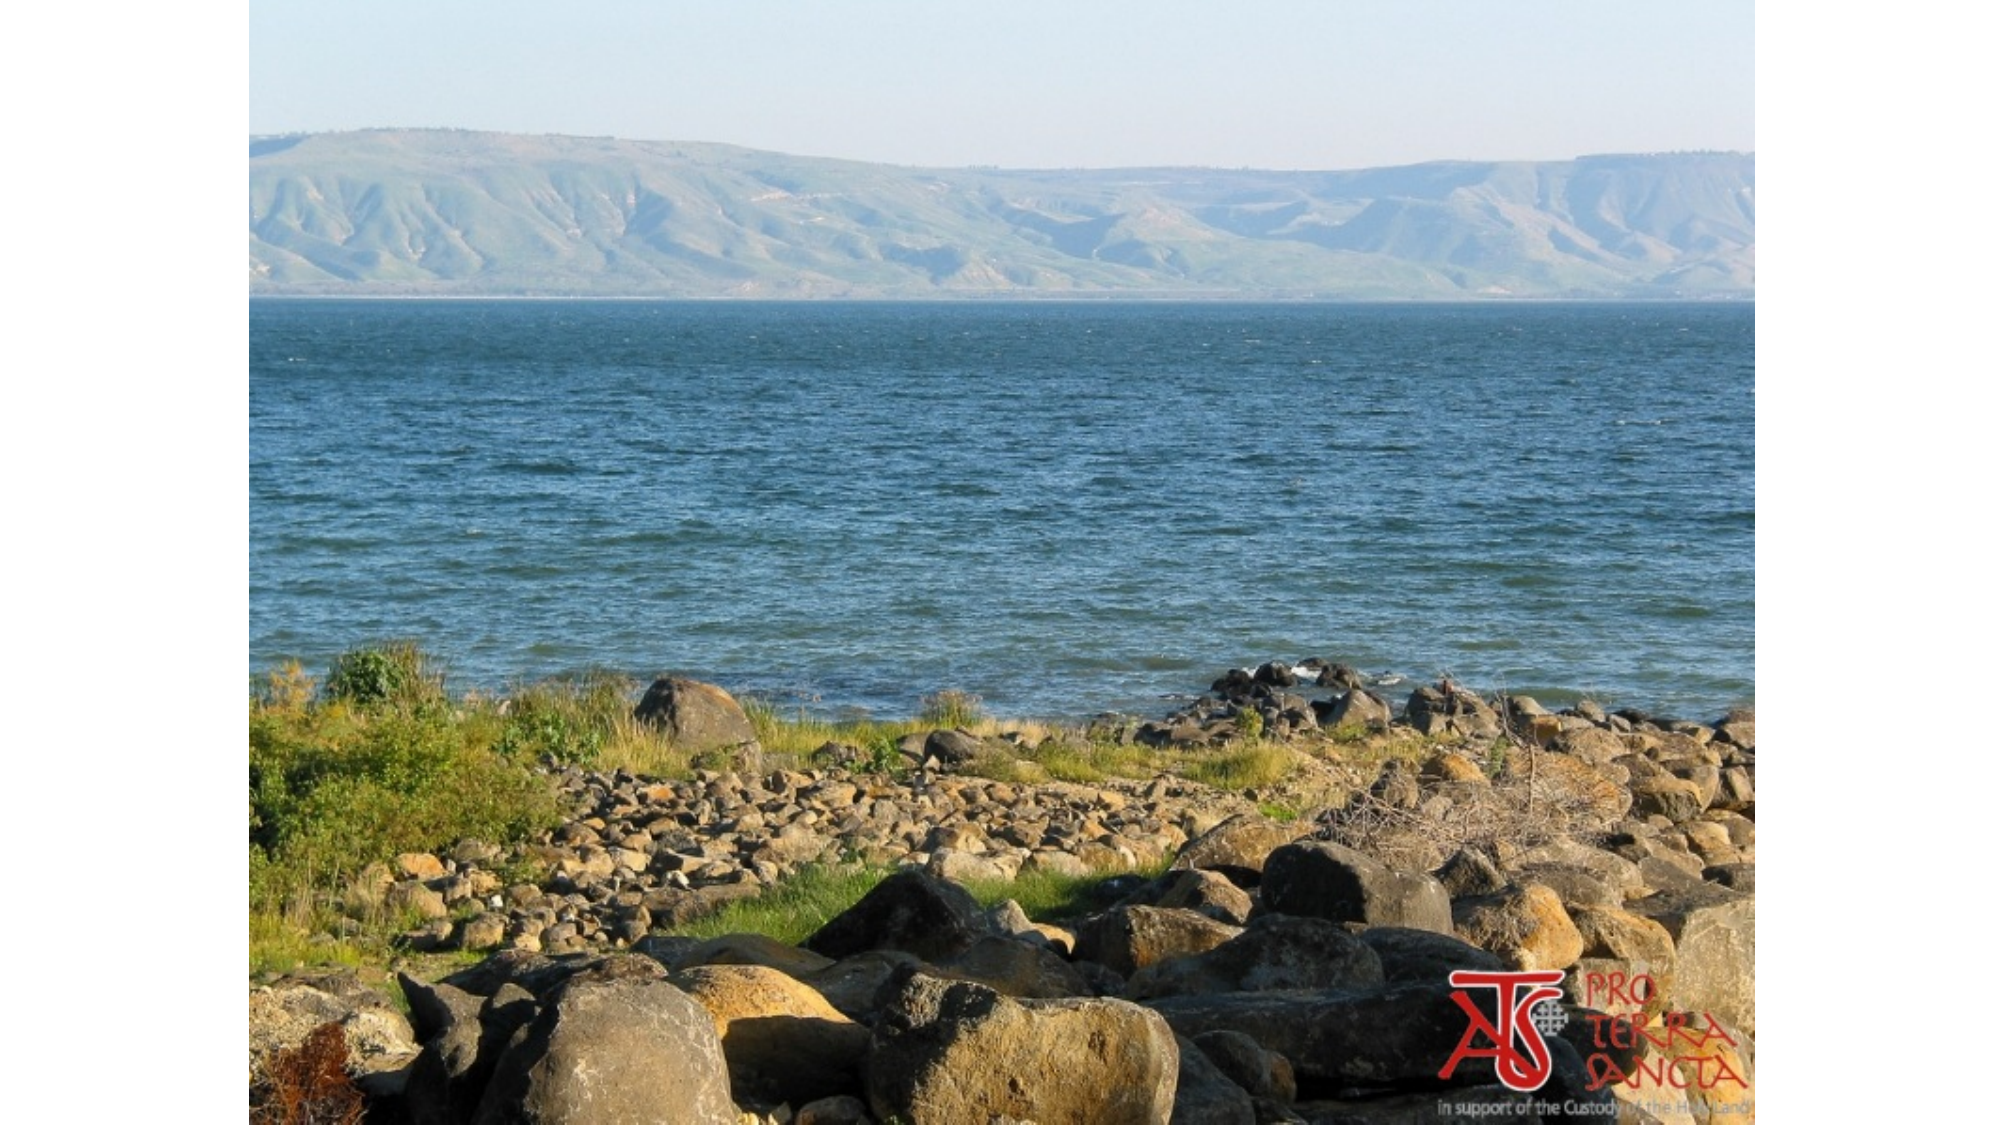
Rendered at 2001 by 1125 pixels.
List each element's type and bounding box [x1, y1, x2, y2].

list [249, 0, 1755, 1125]
